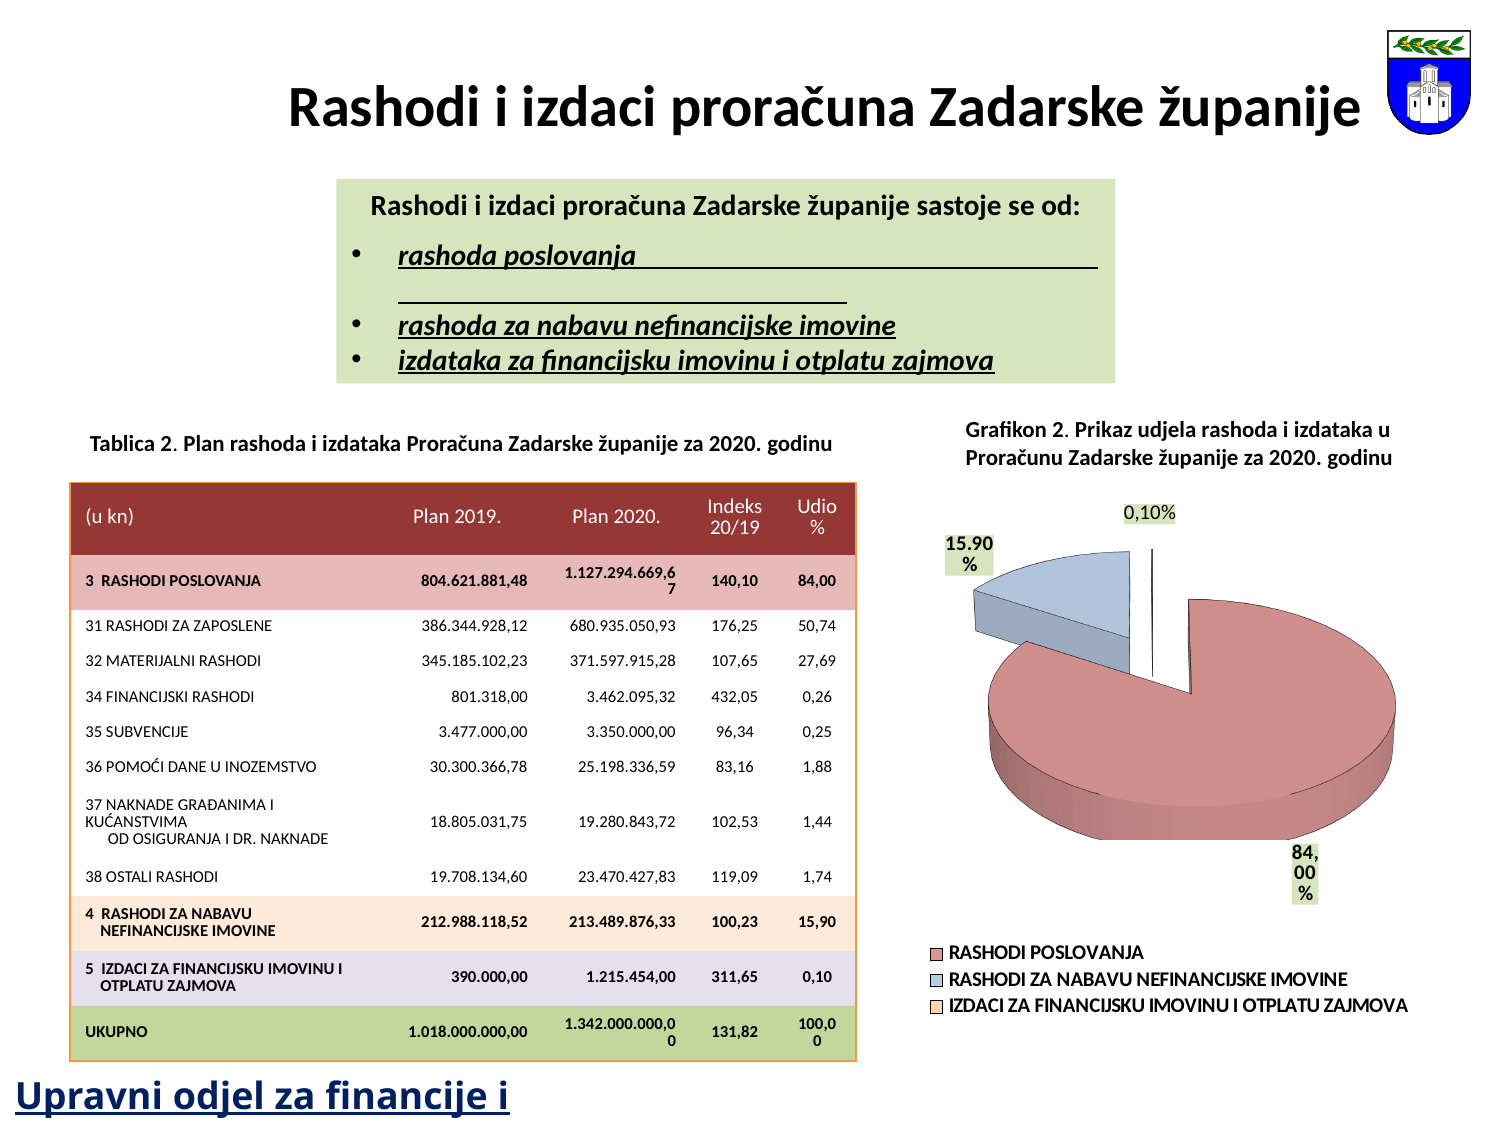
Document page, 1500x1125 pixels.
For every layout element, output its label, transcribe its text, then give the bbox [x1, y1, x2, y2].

table_cell 100,23 [691, 896, 779, 951]
table_cell 3.462.095,32 [543, 680, 691, 715]
table_cell 23.470.427,83 [543, 861, 691, 896]
table_cell 801.318,00 [372, 680, 543, 715]
table_cell 1.127.294.669,67 [543, 555, 691, 610]
table_cell 27,69 [779, 645, 850, 680]
table_header Indeks 20/19 [691, 483, 779, 555]
table_cell 25.198.336,59 [543, 751, 691, 786]
table_cell 30.300.366,78 [372, 751, 543, 786]
table_cell 84,00 [779, 555, 850, 610]
table_header Plan 2020. [543, 483, 691, 555]
table_cell 176,25 [691, 610, 779, 645]
table_cell 432,05 [691, 680, 779, 715]
table_cell 50,74 [779, 610, 850, 645]
table_cell 213.489.876,33 [543, 896, 691, 951]
table_cell 345.185.102,23 [372, 645, 543, 680]
table_cell 19.280.843,72 [543, 786, 691, 861]
text_box Rashodi i izdaci proračuna Zadarske županije sastoje se od: rashoda poslovanja rashoda za nabavu nefinancijske imovine izdataka za financijsku imovinu i otplatu zajmova [336, 178, 1116, 384]
table_cell 1.342.000.000,00 [543, 1006, 691, 1060]
table_cell 83,16 [691, 751, 779, 786]
table_cell 1,44 [779, 786, 850, 861]
table_cell 1.018.000.000,00 [372, 1006, 543, 1060]
table_cell UKUPNO [71, 1006, 372, 1060]
table_cell 1,74 [779, 861, 850, 896]
table_header Udio % [779, 483, 851, 555]
table_cell 212.988.118,52 [372, 896, 543, 951]
table_cell 31 RASHODI ZA ZAPOSLENE [71, 610, 372, 645]
text_box Grafikon 2. Prikaz udjela rashoda i izdataka u Proračunu Zadarske županije za 2020. godinu [950, 407, 1447, 478]
table_cell 386.344.928,12 [372, 610, 543, 645]
table_cell 96,34 [691, 715, 779, 751]
table_cell 18.805.031,75 [372, 786, 543, 861]
table_cell 4 RASHODI ZA NABAVU NEFINANCIJSKE IMOVINE [71, 896, 372, 951]
table_cell 311,65 [691, 951, 779, 1006]
table_cell 371.597.915,28 [543, 645, 691, 680]
table_cell 35 SUBVENCIJE [71, 715, 372, 751]
table_cell 34 FINANCIJSKI RASHODI [71, 680, 372, 715]
table_cell 804.621.881,48 [372, 555, 543, 610]
table_cell 36 POMOĆI DANE U INOZEMSTVO [71, 751, 372, 786]
text_box Tablica 2. Plan rashoda i izdataka Proračuna Zadarske županije za 2020. godinu [75, 421, 855, 464]
table_cell 102,53 [691, 786, 779, 861]
table_cell 3 RASHODI POSLOVANJA [71, 555, 372, 610]
table_cell 32 MATERIJALNI RASHODI [71, 645, 372, 680]
title Rashodi i izdaci proračuna Zadarske županije [150, 27, 1500, 179]
table_cell 0,25 [779, 715, 850, 751]
table_header (u kn) [71, 483, 372, 555]
table_cell 1.215.454,00 [543, 951, 691, 1006]
table_cell 100,00 [779, 1006, 855, 1060]
table_cell 107,65 [691, 645, 779, 680]
table_cell 680.935.050,93 [543, 610, 691, 645]
table_cell 15,90 [779, 896, 850, 951]
table_cell 131,82 [691, 1006, 779, 1060]
chart [856, 479, 1483, 1024]
table_cell 0,26 [779, 680, 850, 715]
table_cell 5 IZDACI ZA FINANCIJSKU IMOVINU I OTPLATU ZAJMOVA [71, 951, 372, 1006]
table_cell 3.350.000,00 [543, 715, 691, 751]
table_cell 390.000,00 [372, 951, 543, 1006]
table_cell 3.477.000,00 [372, 715, 543, 751]
table_cell 1,88 [779, 751, 850, 786]
table_cell 140,10 [691, 555, 779, 610]
table_cell 37 NAKNADE GRAĐANIMA I KUĆANSTVIMA OD OSIGURANJA I DR. NAKNADE [71, 786, 372, 861]
table_header Plan 2019. [372, 483, 543, 555]
text_box Upravni odjel za financije i proračun [0, 1064, 610, 1125]
table_cell 0,10 [779, 951, 850, 1006]
picture [1387, 30, 1471, 135]
table_cell 19.708.134,60 [372, 861, 543, 896]
table_cell 119,09 [691, 861, 779, 896]
table_cell 38 OSTALI RASHODI [71, 861, 372, 896]
